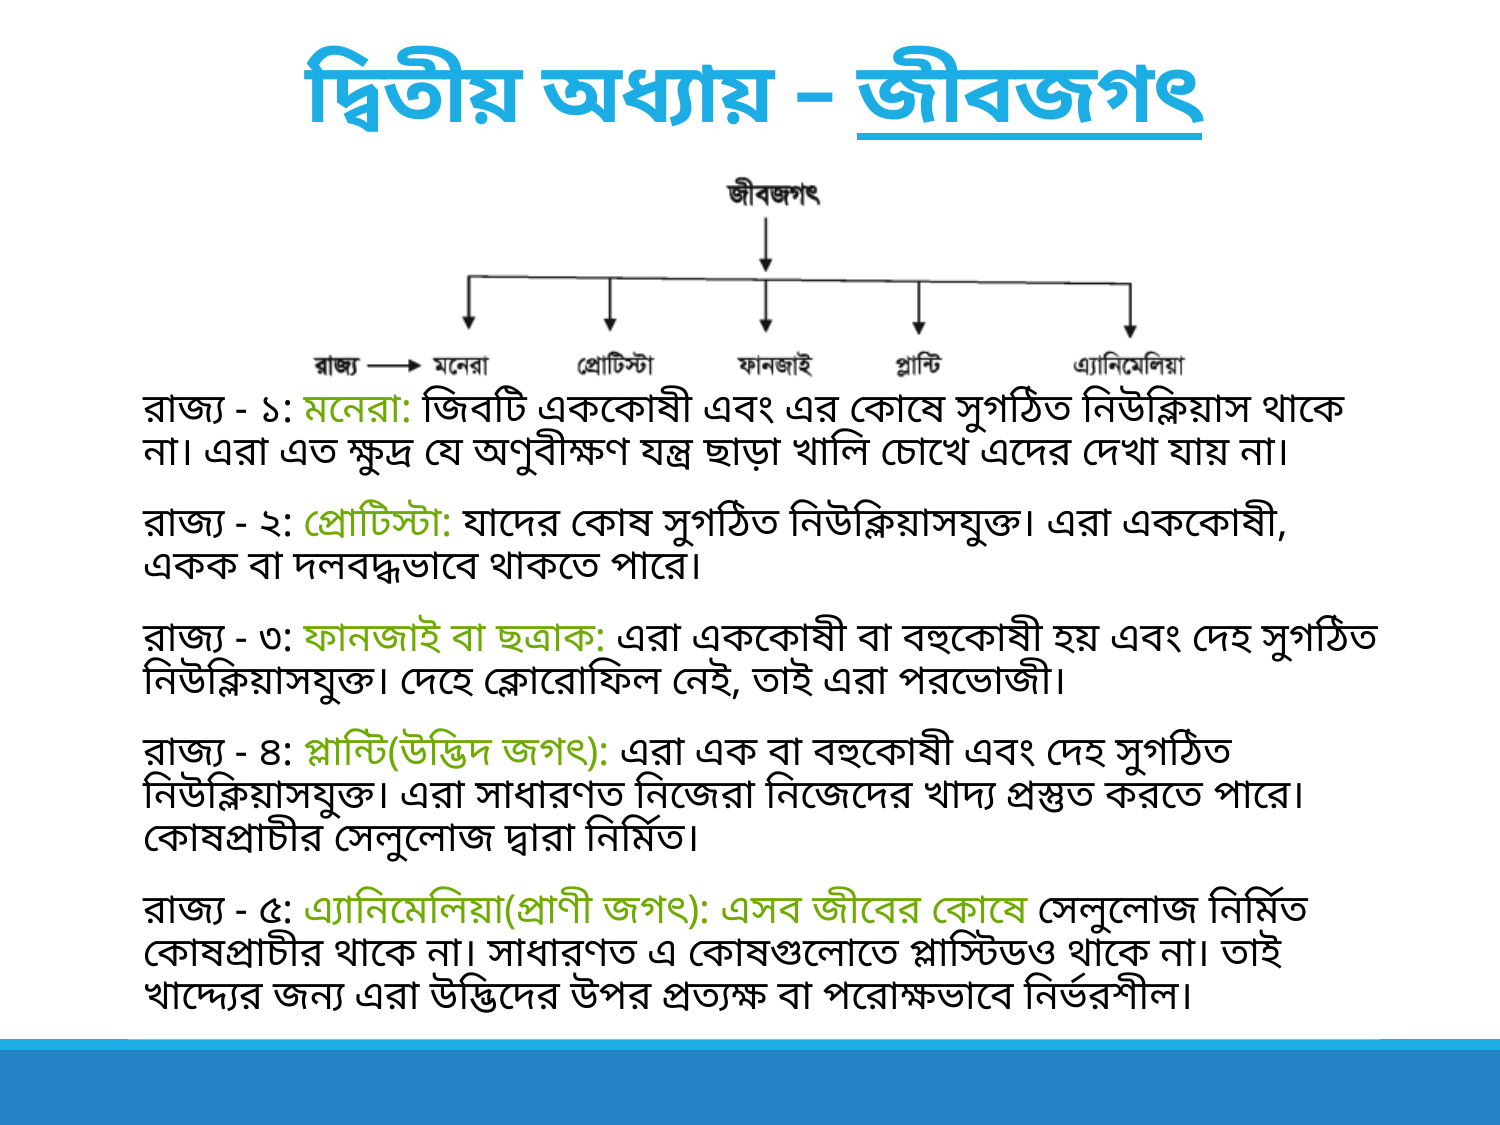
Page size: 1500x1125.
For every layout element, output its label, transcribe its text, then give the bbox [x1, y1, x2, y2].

title দ্বিতীয় অধ্যায় – জীবজগৎ [135, 47, 1373, 162]
picture [310, 172, 1190, 382]
list রাজ্য - ১: মনেরা: জিবটি এককোষী এবং এর কোষে সুগঠিত নিউক্লিয়াস থাকে না। এরা এত ক্ষুদ্র যে অণুবীক্ষণ যন্ত্র ছাড়া খালি চোখে এদের দেখা যায় না। রাজ্য - ২: প্রোটিস্টা: যাদের কোষ সুগঠিত নিউক্লিয়াসযুক্ত। এরা এককোষী, একক বা দলবদ্ধভাবে থাকতে পারে। রাজ্য - ৩: ফানজাই বা ছত্রাক: এরা এককোষী বা বহুকোষী হয় এবং দেহ সুগঠিত নিউক্লিয়াসযুক্ত। দেহে ক্লোরোফিল নেই, তাই এরা পরভোজী। রাজ্য - ৪: প্লান্টি(উদ্ভিদ জগৎ): এরা এক বা বহুকোষী এবং দেহ সুগঠিত নিউক্লিয়াসযুক্ত। এরা সাধারণত নিজেরা নিজেদের খাদ্য প্রস্তুত করতে পারে। কোষপ্রাচীর সেলুলোজ দ্বারা নির্মিত। রাজ্য - ৫: এ্যানিমেলিয়া(প্রাণী জগৎ): এসব জীবের কোষে সেলুলোজ নির্মিত কোষপ্রাচীর থাকে না। সাধারণত এ কোষগুলোতে প্লাস্টিডও থাকে না। তাই খাদ্দ্যের জন্য এরা উদ্ভিদের উপর প্রত্যক্ষ বা পরোক্ষভাবে নির্ভরশীল। [127, 162, 1380, 1040]
